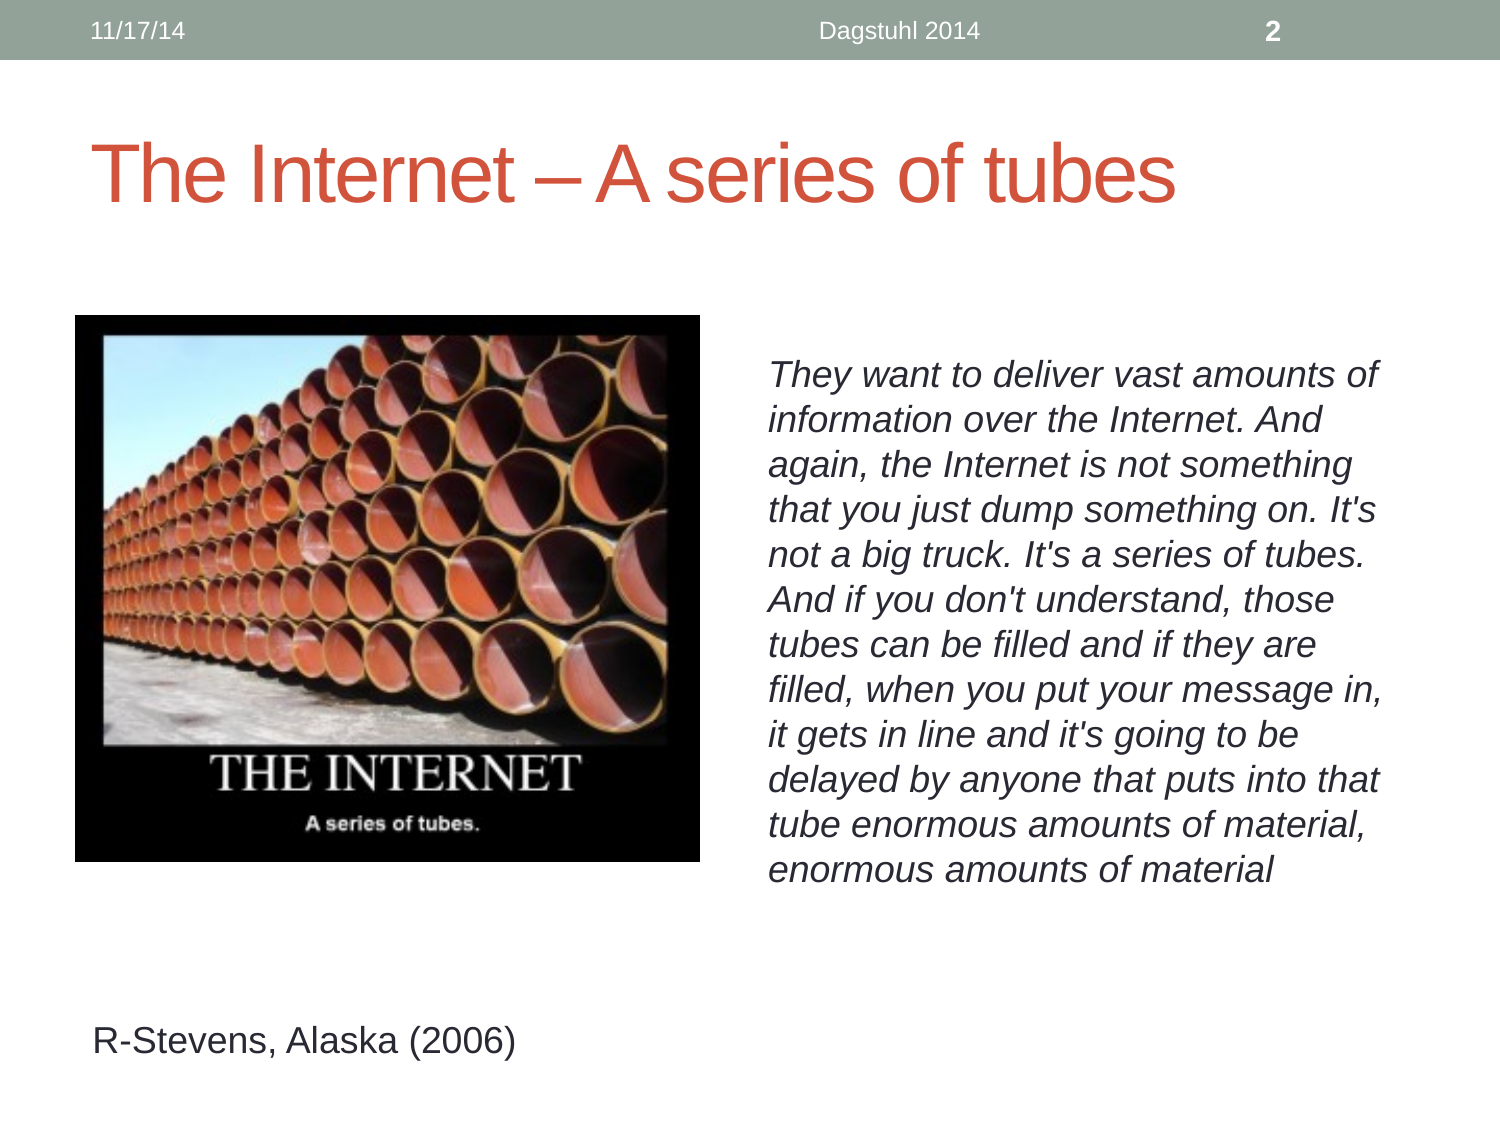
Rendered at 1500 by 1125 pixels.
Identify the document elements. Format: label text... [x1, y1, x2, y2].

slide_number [75, 3, 550, 57]
footer Dagstuhl 2014 [562, 3, 1238, 57]
slide_number 2 [1250, 3, 1425, 57]
title The Internet – A series of tubes [75, 87, 1425, 250]
text_box R-Stevens, Alaska (2006) [77, 1008, 532, 1069]
text_box They want to deliver vast amounts of information over the Internet. And again, the Internet is not something that you just dump something on. It's not a big truck. It's a series of tubes. And if you don't understand, those tubes can be filled and if they are filled, when you put your message in, it gets in line and it's going to be delayed by anyone that puts into that tube enormous amounts of material, enormous amounts of material [753, 342, 1425, 898]
picture [74, 315, 701, 862]
